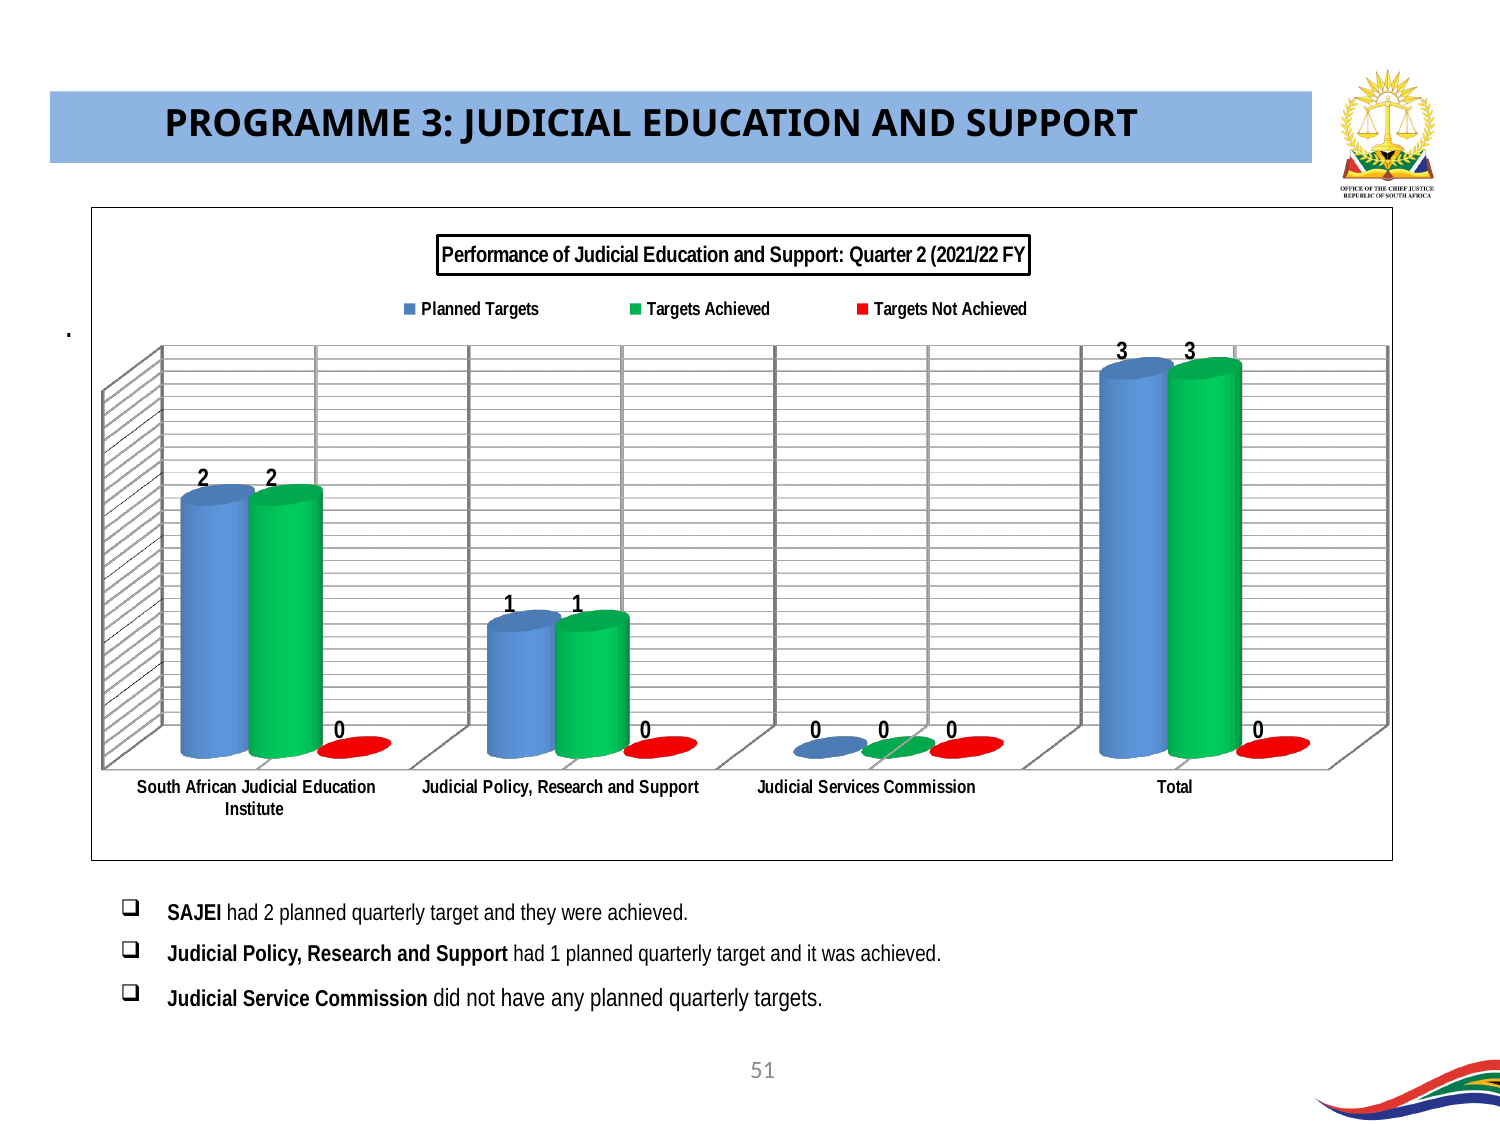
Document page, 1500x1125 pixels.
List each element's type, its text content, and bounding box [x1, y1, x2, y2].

picture [3, 1, 1500, 1125]
text_box . [49, 270, 85, 353]
slide_number 51 [715, 1039, 791, 1099]
text_box SAJEI had 2 planned quarterly target and they were achieved. Judicial Policy, Research and Support had 1 planned quarterly target and it was achieved. Judicial Service Commission did not have any planned quarterly targets. [105, 876, 1460, 1019]
text_box . [1398, 270, 1404, 353]
chart [90, 206, 1393, 861]
text_box PROGRAMME 3: JUDICIAL EDUCATION AND SUPPORT [49, 91, 1312, 163]
